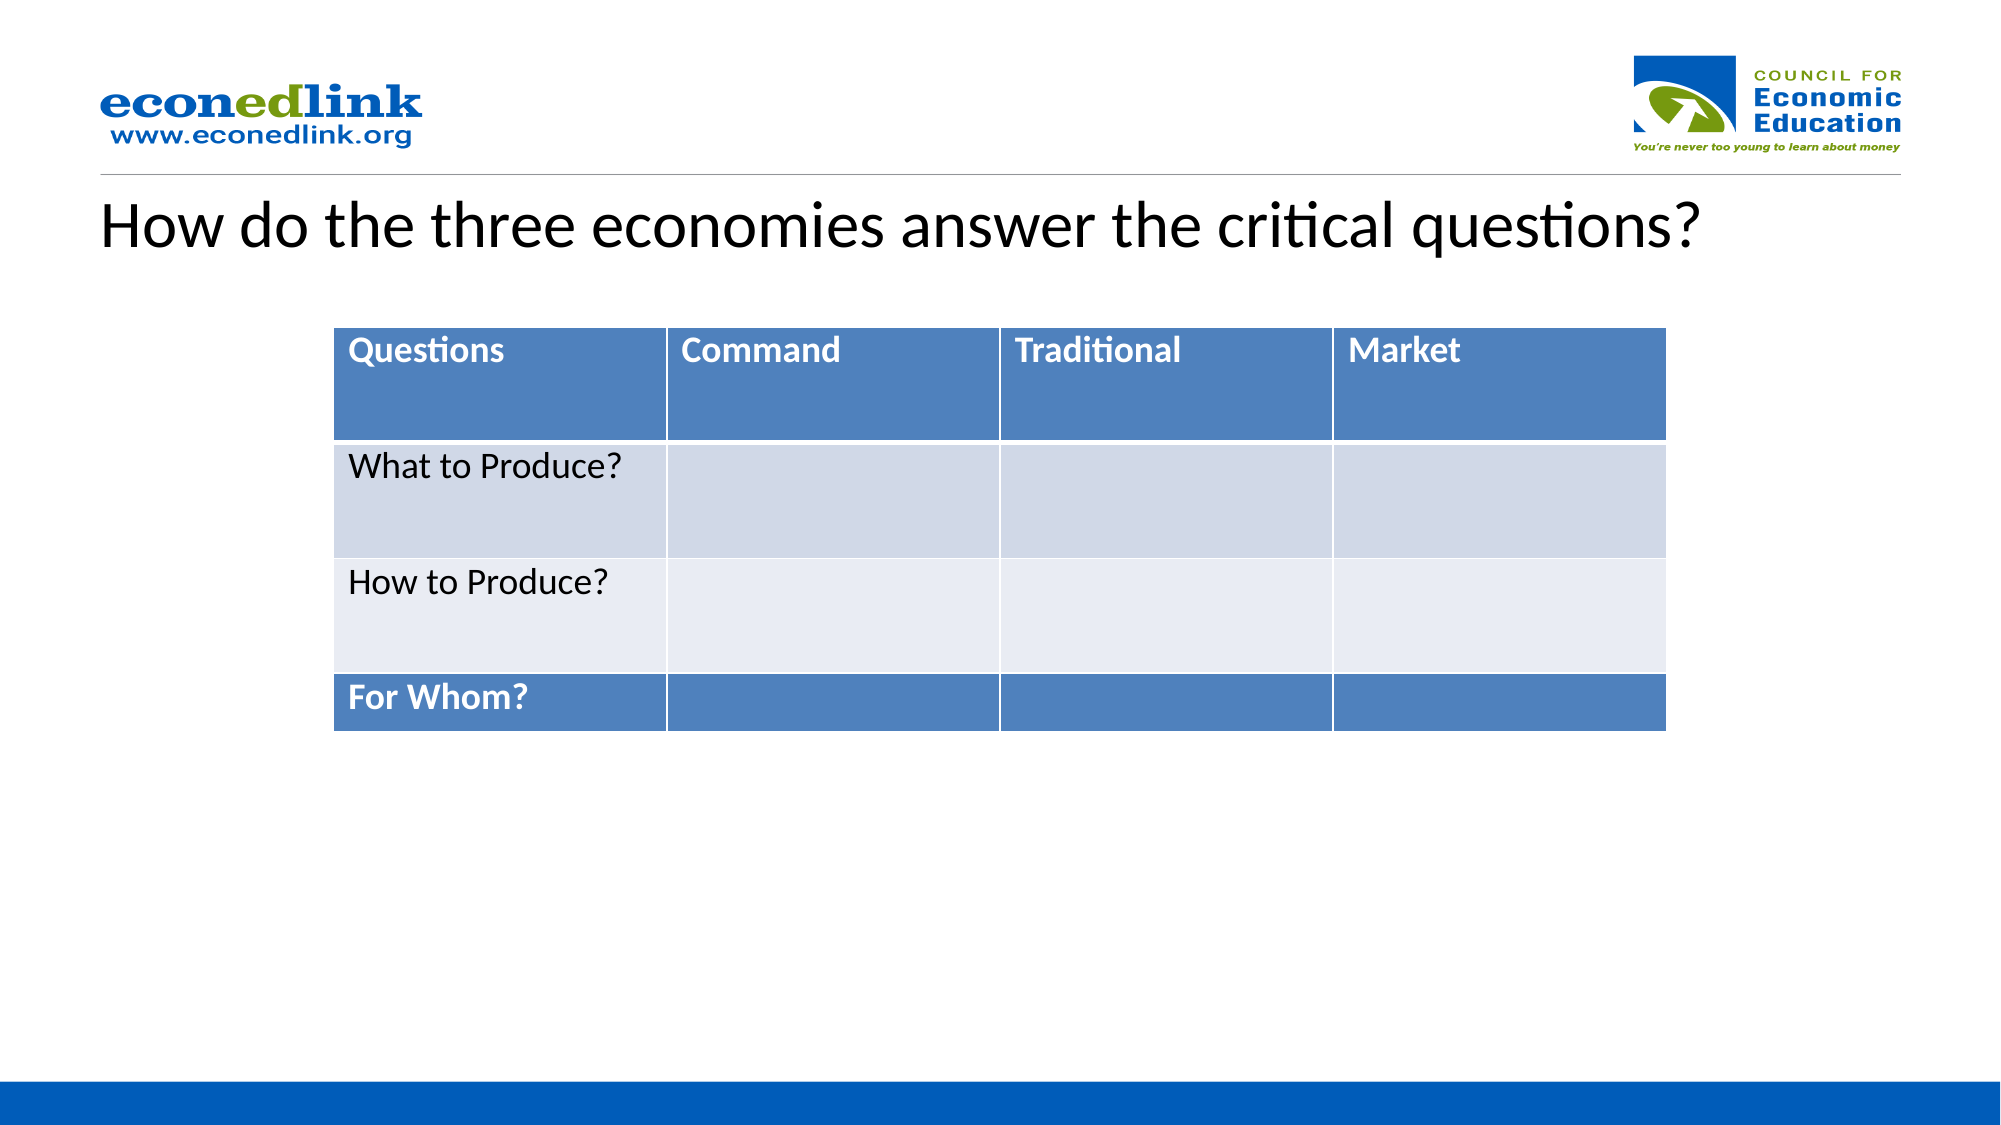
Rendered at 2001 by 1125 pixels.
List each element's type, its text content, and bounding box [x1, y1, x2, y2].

table_header Traditional [1001, 328, 1332, 440]
table_header For Whom? [334, 674, 666, 731]
table_cell [1334, 445, 1666, 558]
picture [0, 0, 2001, 1125]
table_cell [668, 445, 999, 558]
table_header [668, 674, 999, 731]
table_cell [668, 559, 999, 672]
table_header [1001, 674, 1332, 731]
table_cell What to Produce? [334, 445, 666, 558]
table_cell How to Produce? [334, 559, 666, 672]
table_header [1334, 674, 1666, 731]
table_cell [1334, 559, 1666, 672]
table_header Market [1334, 328, 1666, 440]
table_cell [1001, 559, 1332, 672]
table_cell [1001, 445, 1332, 558]
table_header Questions [334, 328, 666, 440]
text_box How do the three economies answer the critical questions? [85, 173, 1908, 268]
table_header Command [668, 328, 999, 440]
